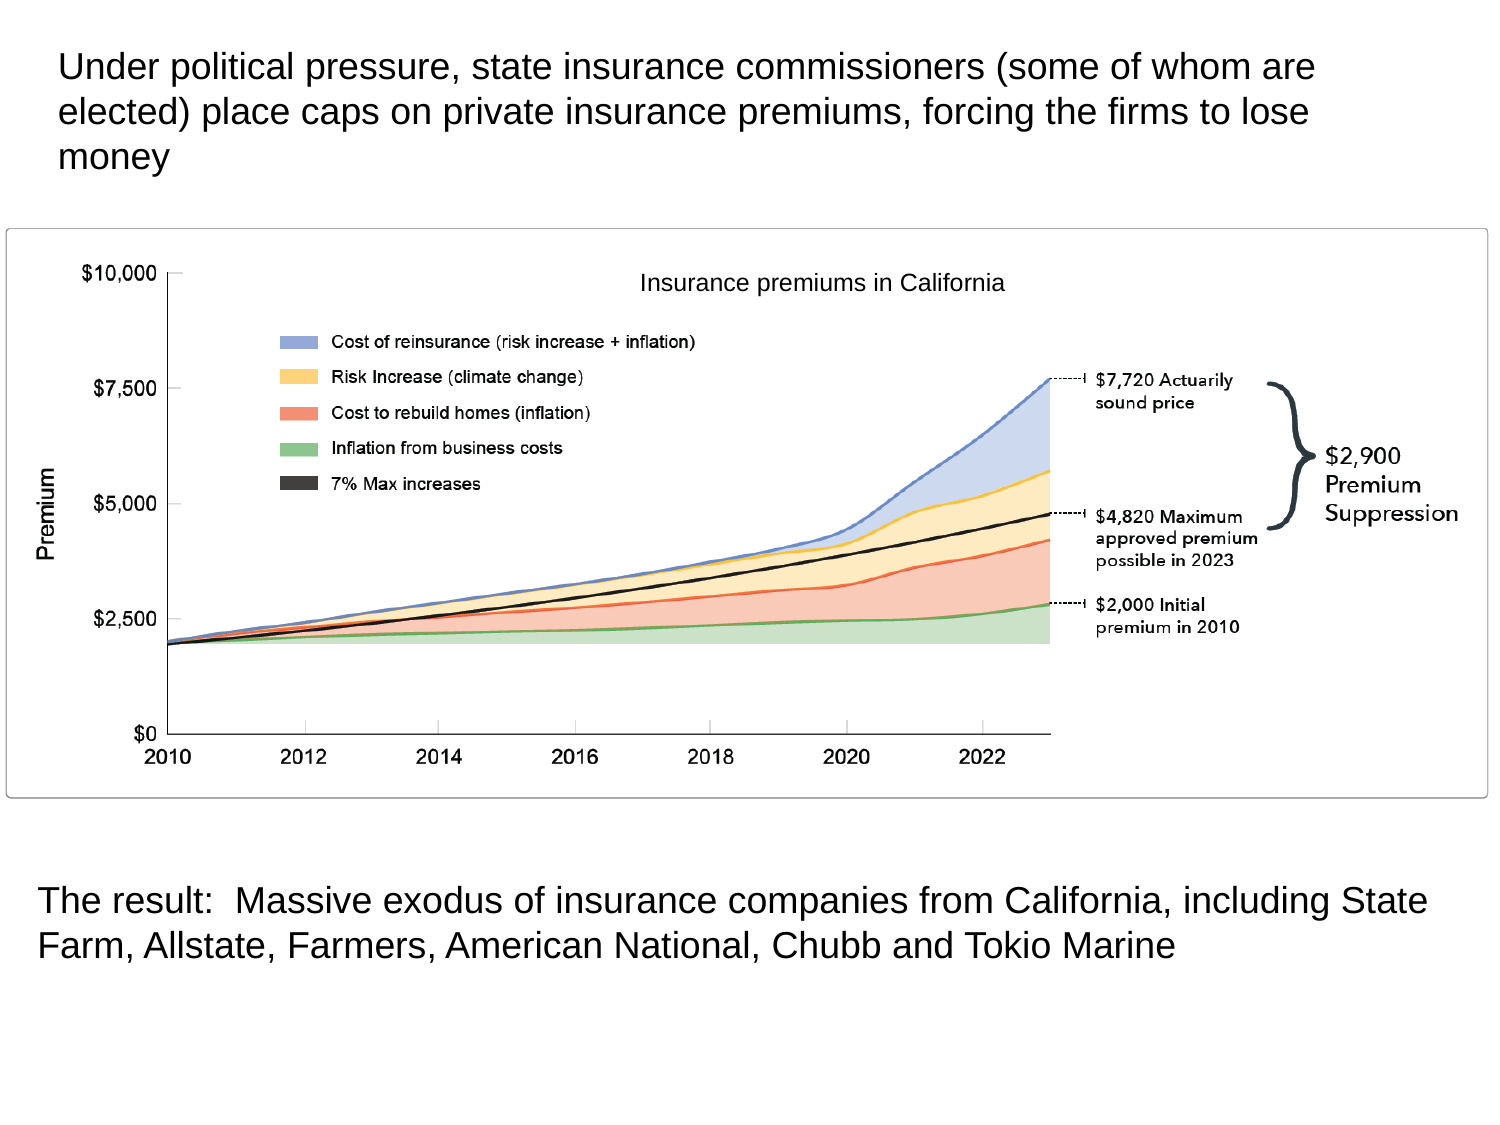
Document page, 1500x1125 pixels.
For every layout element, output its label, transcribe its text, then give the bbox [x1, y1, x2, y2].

text_box The result: Massive exodus of insurance companies from California, including State Farm, Allstate, Farmers, American National, Chubb and Tokio Marine [22, 868, 1470, 974]
text_box Under political pressure, state insurance commissioners (some of whom are elected) place caps on private insurance premiums, forcing the firms to lose money [43, 34, 1432, 185]
picture [0, 221, 1500, 807]
